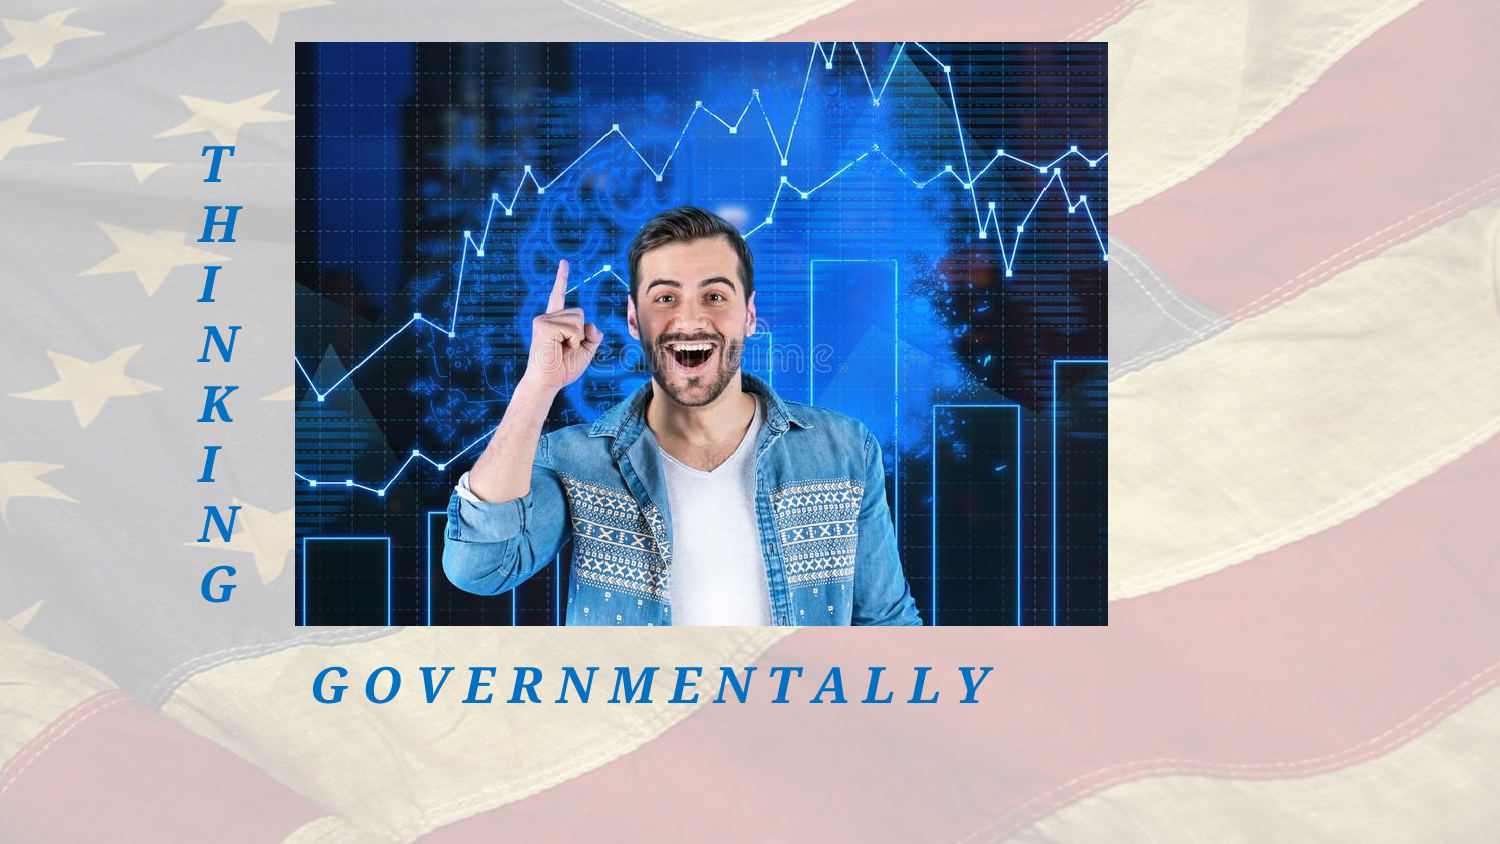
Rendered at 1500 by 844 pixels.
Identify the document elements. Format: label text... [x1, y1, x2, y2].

text_box T H I N K I N G [183, 125, 251, 621]
text_box G O V E R N M E N T A L L Y [294, 651, 1195, 721]
picture [294, 42, 1109, 626]
